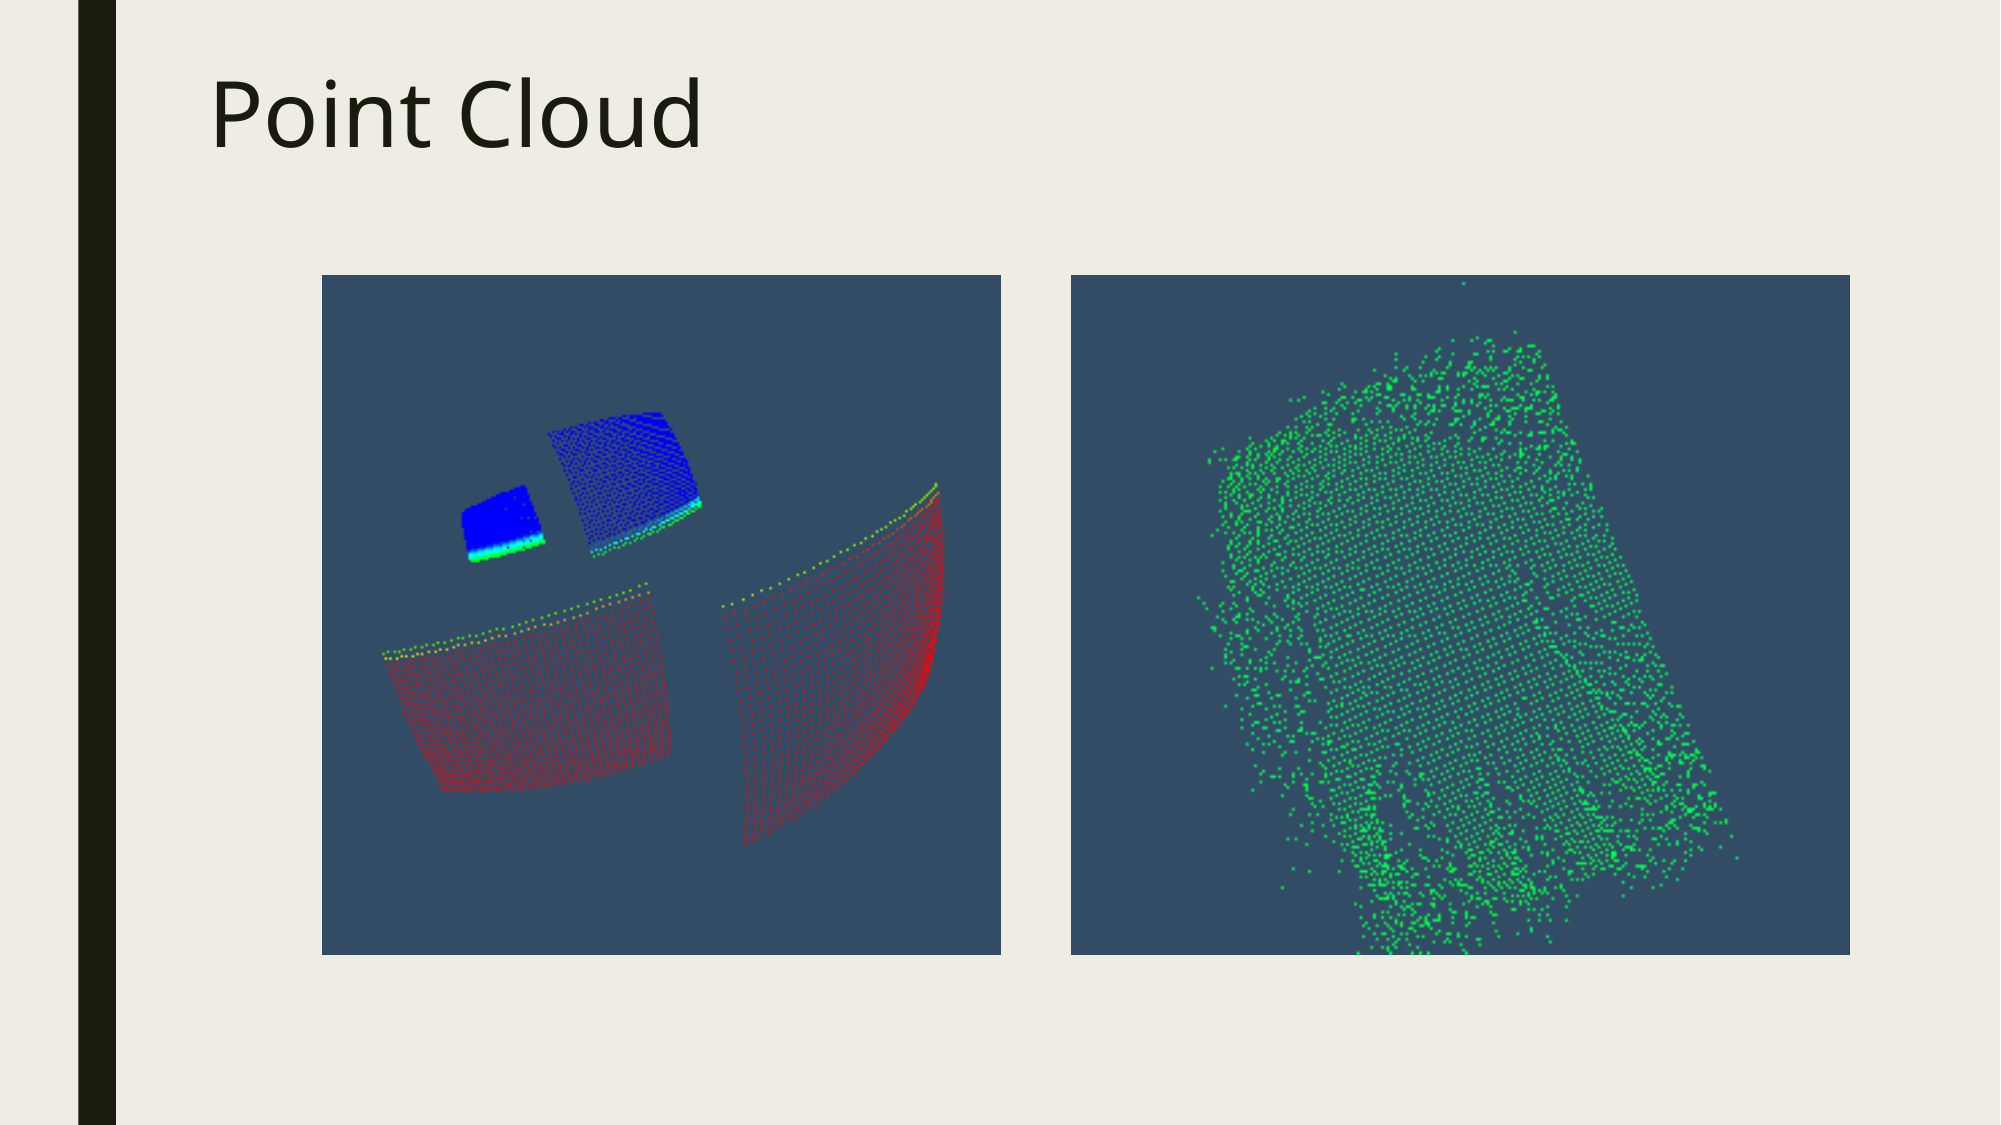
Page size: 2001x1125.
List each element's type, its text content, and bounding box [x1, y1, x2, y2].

title Point Cloud [193, 61, 1769, 220]
picture [1071, 275, 1850, 955]
picture [322, 275, 1002, 955]
